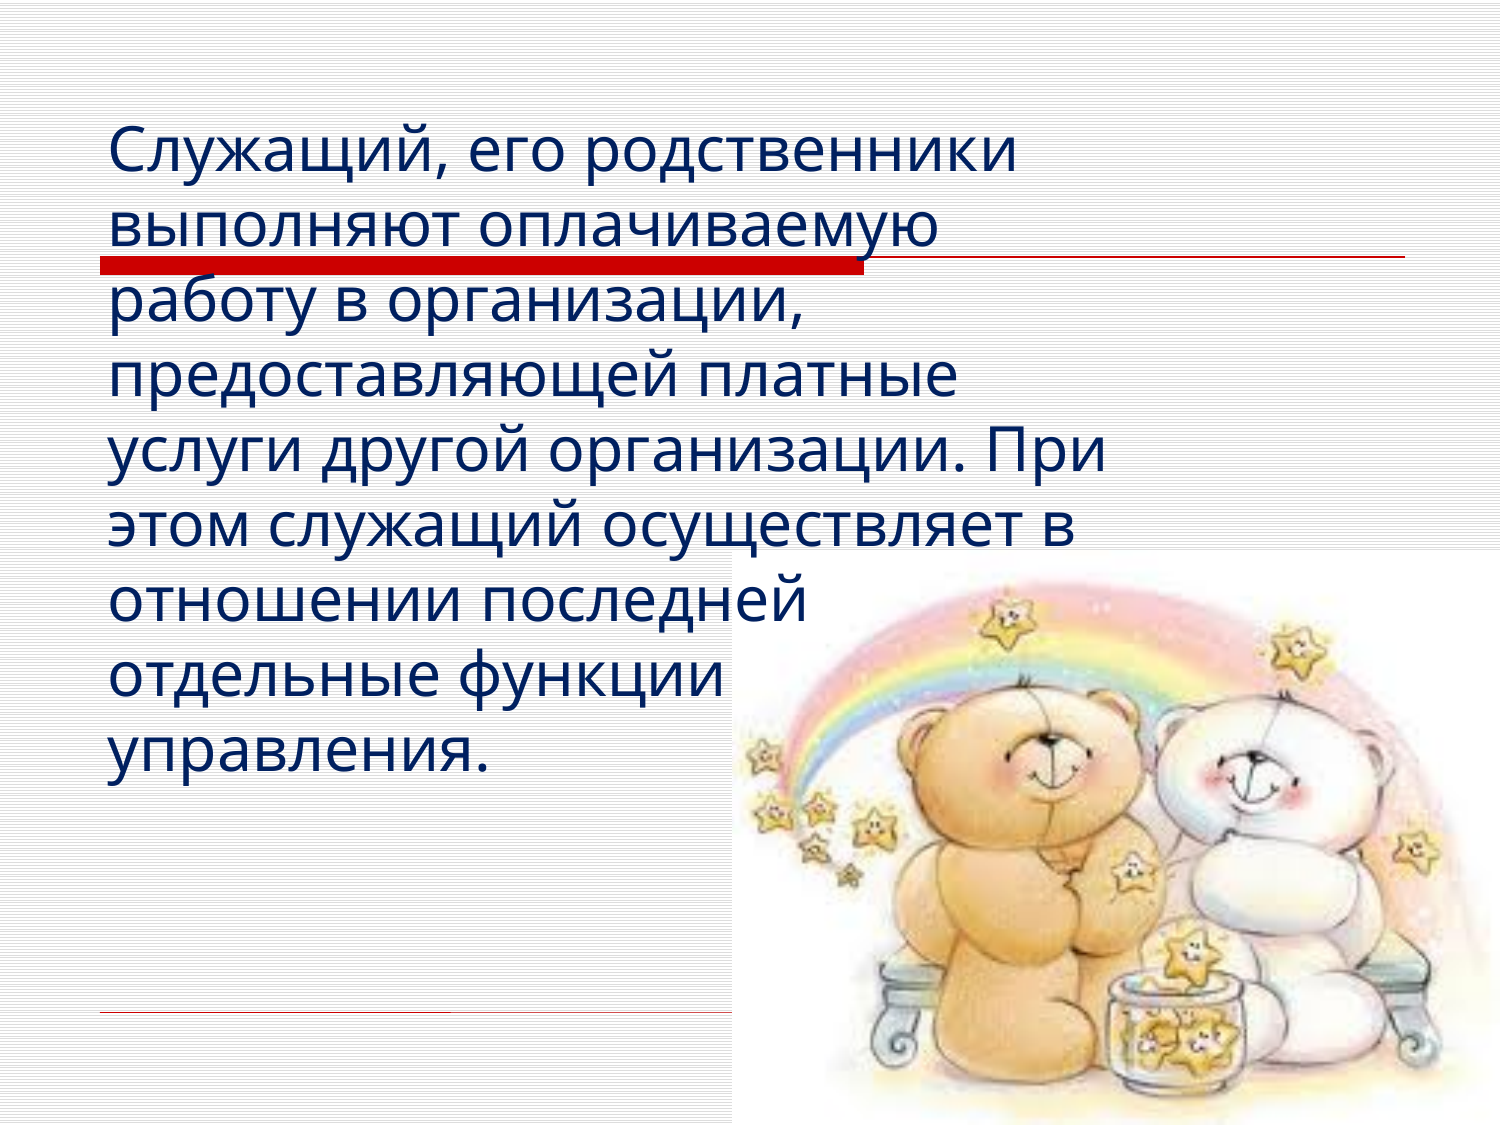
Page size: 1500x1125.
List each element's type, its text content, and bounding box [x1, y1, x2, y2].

picture [732, 550, 1500, 1125]
list Служащий, его родственники выполняют оплачиваемую работу в организации, предоставляющей платные услуги другой организации. При этом служащий осуществляет в отношении последней отдельные функции управления. [92, 101, 1129, 988]
